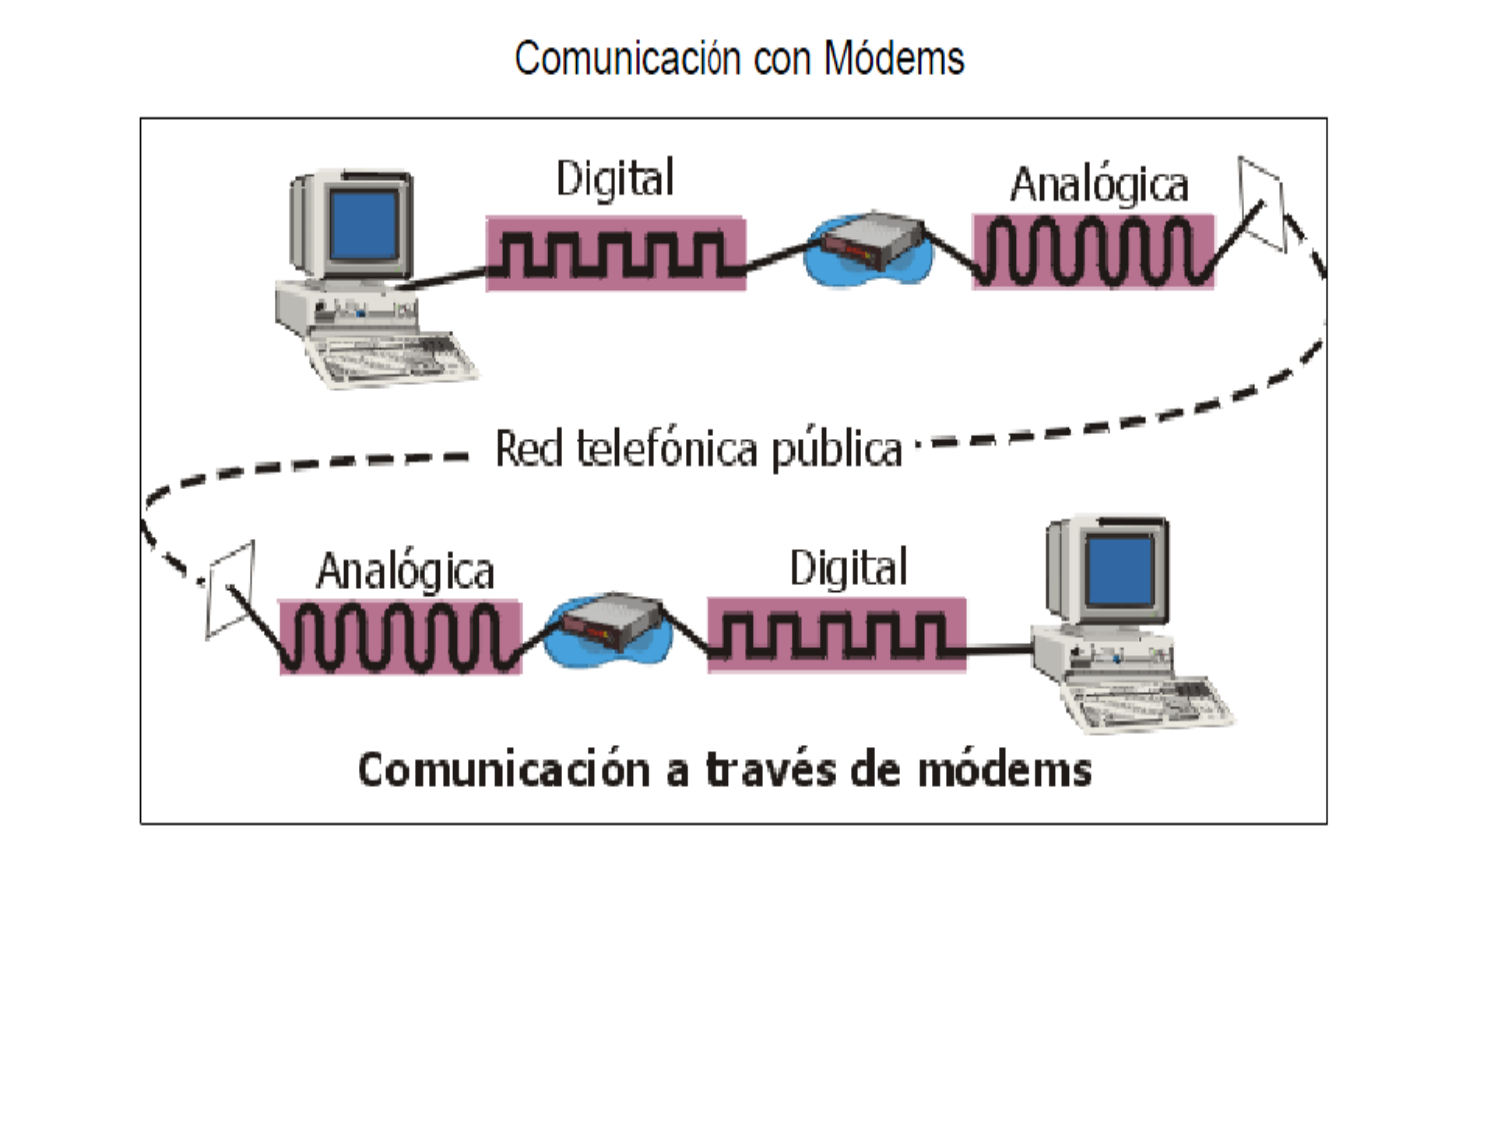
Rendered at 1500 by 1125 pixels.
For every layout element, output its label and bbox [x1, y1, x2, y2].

picture [111, 30, 1353, 847]
